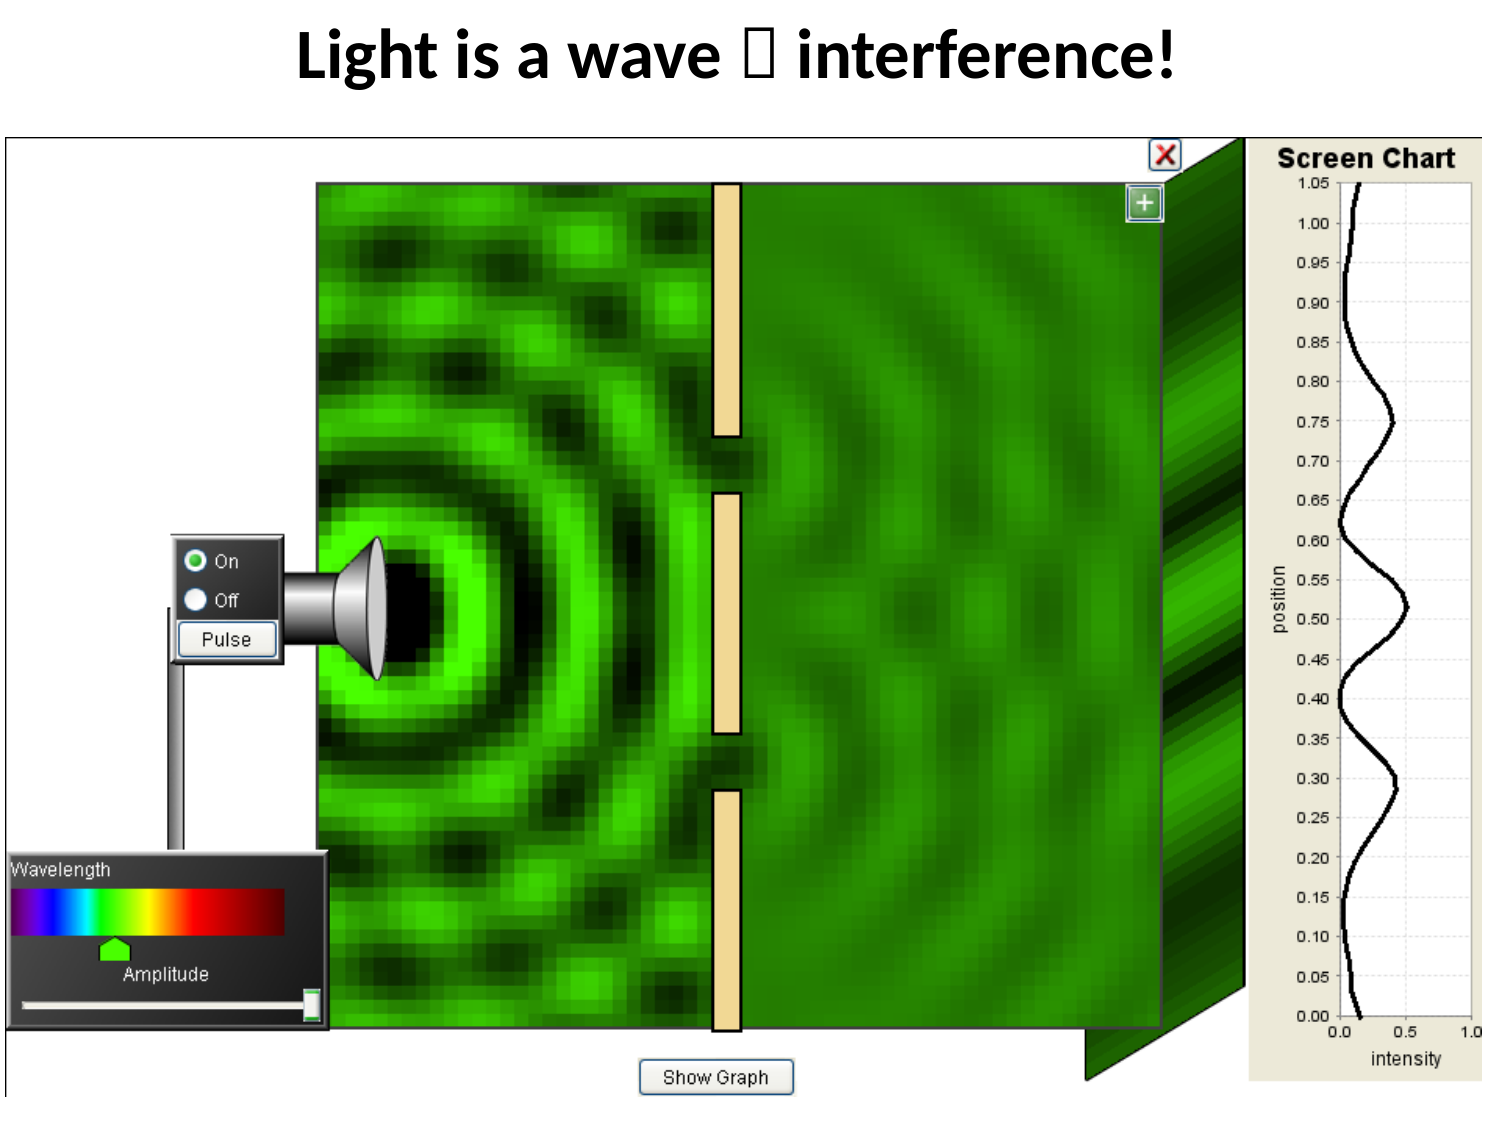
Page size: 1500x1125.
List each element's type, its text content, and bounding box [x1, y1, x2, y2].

title Light is a wave  interference! [50, 0, 1425, 100]
picture [5, 137, 1483, 1098]
